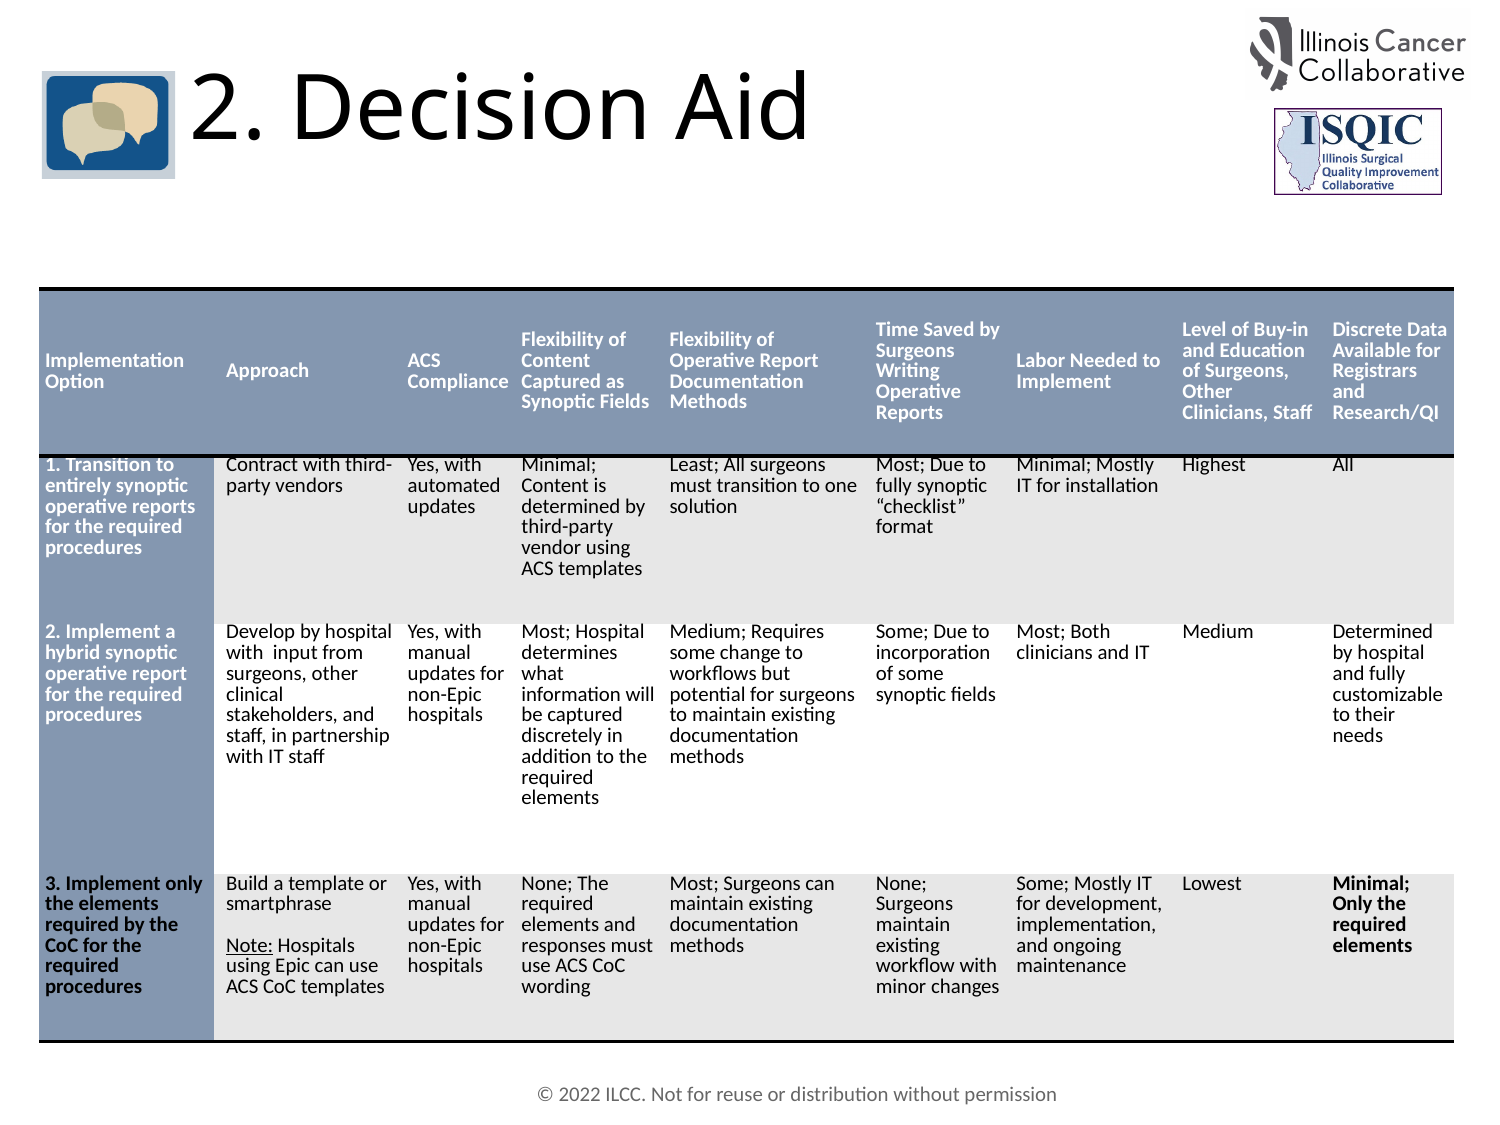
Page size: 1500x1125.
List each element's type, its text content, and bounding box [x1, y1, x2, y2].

table_cell Minimal; Only the required elements [1327, 874, 1454, 1040]
table_header Level of Buy-in and Education of Surgeons, Other Clinicians, Staff [1176, 291, 1327, 454]
table_cell Most; Both clinicians and IT [1011, 624, 1176, 874]
table_cell Minimal; Content is determined by third-party vendor using ACS templates [516, 458, 664, 624]
table_cell Yes, with manual updates for non-Epic hospitals [402, 874, 516, 1040]
table_cell Highest [1176, 458, 1327, 624]
table_cell Build a template or smartphrase Note: Hospitals using Epic can use ACS CoC templates [214, 874, 402, 1040]
table_header Approach [214, 291, 402, 454]
footer © 2022 ILCC. Not for reuse or distribution without permission [457, 1067, 1137, 1125]
table_cell None; Surgeons maintain existing workflow with minor changes [870, 874, 1011, 1040]
table_cell Minimal; Mostly IT for installation [1011, 458, 1176, 624]
table_cell 1. Transition to entirely synoptic operative reports for the required procedures [39, 458, 214, 624]
table_cell Some; Mostly IT for development, implementation, and ongoing maintenance [1011, 874, 1176, 1040]
table_header Time Saved by Surgeons Writing Operative Reports [870, 291, 1011, 454]
table_header Labor Needed to Implement [1011, 291, 1176, 454]
table_header Flexibility of Operative Report Documentation Methods [664, 291, 870, 454]
table_cell Most; Surgeons can maintain existing documentation methods [664, 874, 870, 1040]
table_cell Yes, with automated updates [402, 458, 516, 624]
table_cell Yes, with manual updates for non-Epic hospitals [402, 624, 516, 874]
table_cell Develop by hospital with input from surgeons, other clinical stakeholders, and staff, in partnership with IT staff [214, 624, 402, 874]
table_header Discrete Data Available for Registrars and Research/QI [1327, 291, 1454, 454]
table_cell Medium; Requires some change to workflows but potential for surgeons to maintain existing documentation methods [664, 624, 870, 874]
table_header Flexibility of Content Captured as Synoptic Fields [516, 291, 664, 454]
table_header Implementation Option [39, 291, 214, 454]
table_cell Most; Due to fully synoptic “checklist” format [870, 458, 1011, 624]
table_cell 3. Implement only the elements required by the CoC for the required procedures [39, 874, 214, 1040]
table_cell 2. Implement a hybrid synoptic operative report for the required procedures [39, 624, 214, 874]
table_cell Most; Hospital determines what information will be captured discretely in addition to the required elements [516, 624, 664, 874]
table_cell Determined by hospital and fully customizable to their needs [1327, 624, 1454, 874]
text_box 2. Decision Aid [175, 42, 1134, 170]
table_cell All [1327, 458, 1454, 624]
table_cell None; The required elements and responses must use ACS CoC wording [516, 874, 664, 1040]
table_cell Lowest [1176, 874, 1327, 1040]
table_cell Contract with third-party vendors [214, 458, 402, 624]
table_header ACS Compliance [402, 291, 516, 454]
table_cell Some; Due to incorporation of some synoptic fields [870, 624, 1011, 874]
picture [41, 71, 176, 179]
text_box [1245, 8, 1471, 195]
table_cell Medium [1176, 624, 1327, 874]
table_cell Least; All surgeons must transition to one solution [664, 458, 870, 624]
